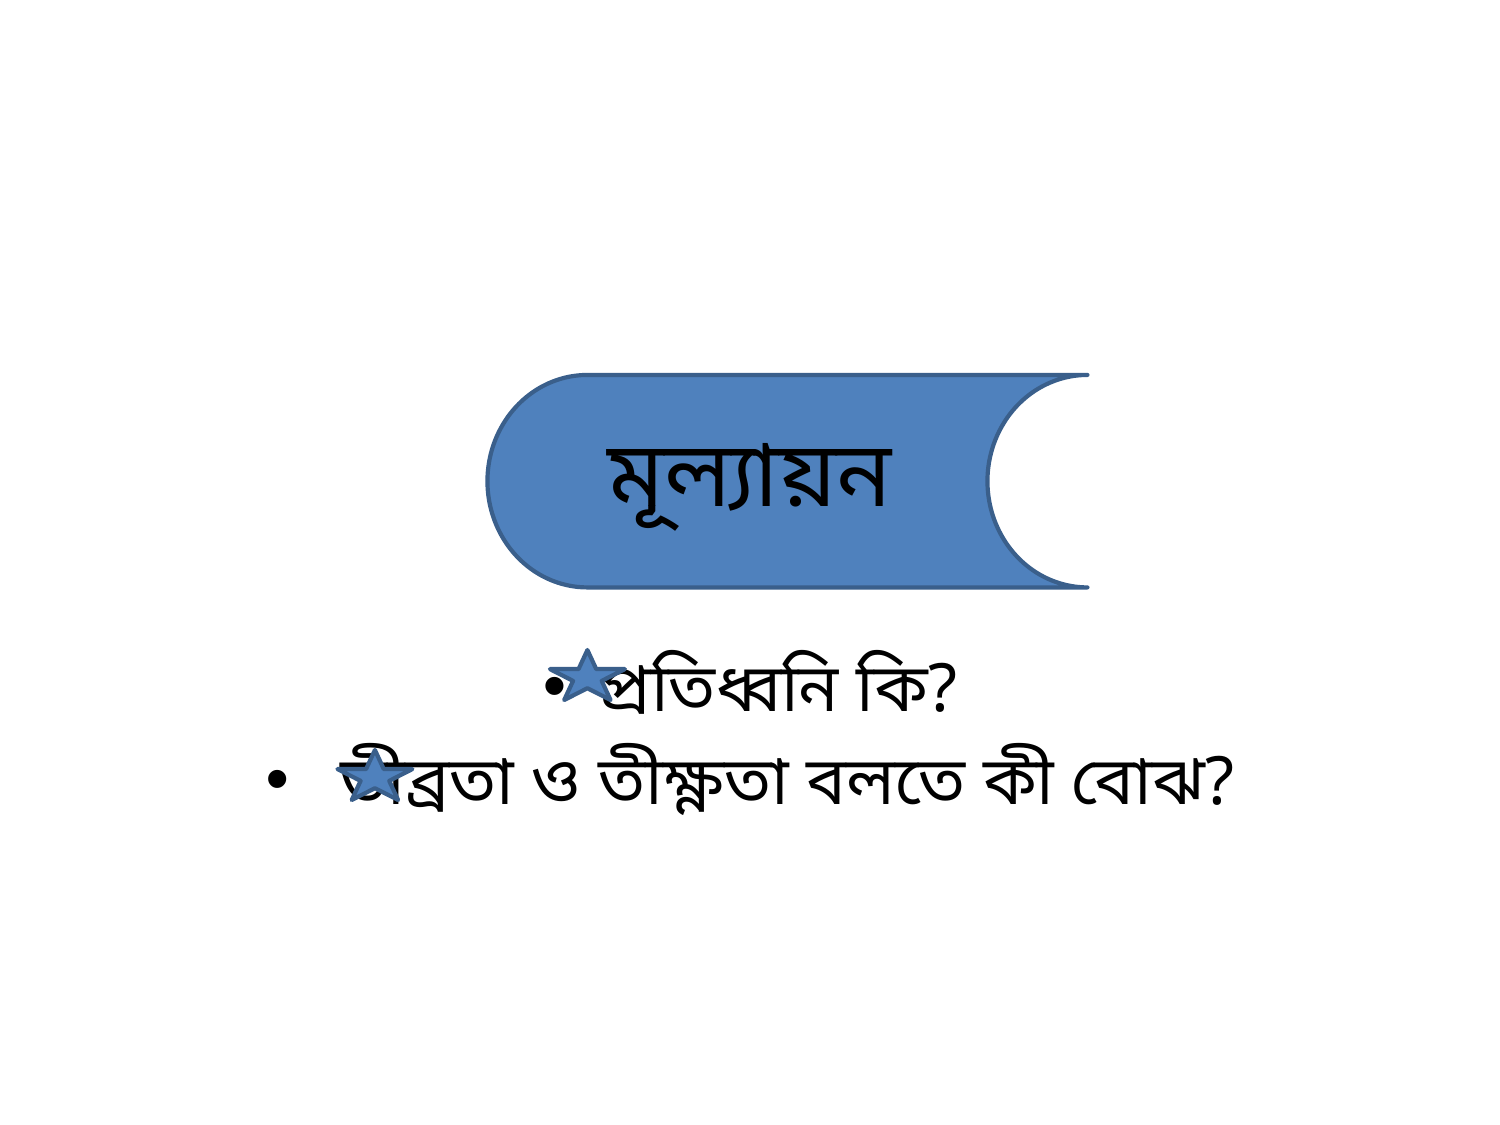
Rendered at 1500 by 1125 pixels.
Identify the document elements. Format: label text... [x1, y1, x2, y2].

subtitle প্রতিধ্বনি কি? তীব্রতা ও তীক্ষ্ণতা বলতে কী বোঝ? [225, 637, 1275, 925]
title মূল্যায়ন [112, 349, 1388, 591]
text_box [547, 647, 627, 702]
text_box [335, 747, 415, 802]
